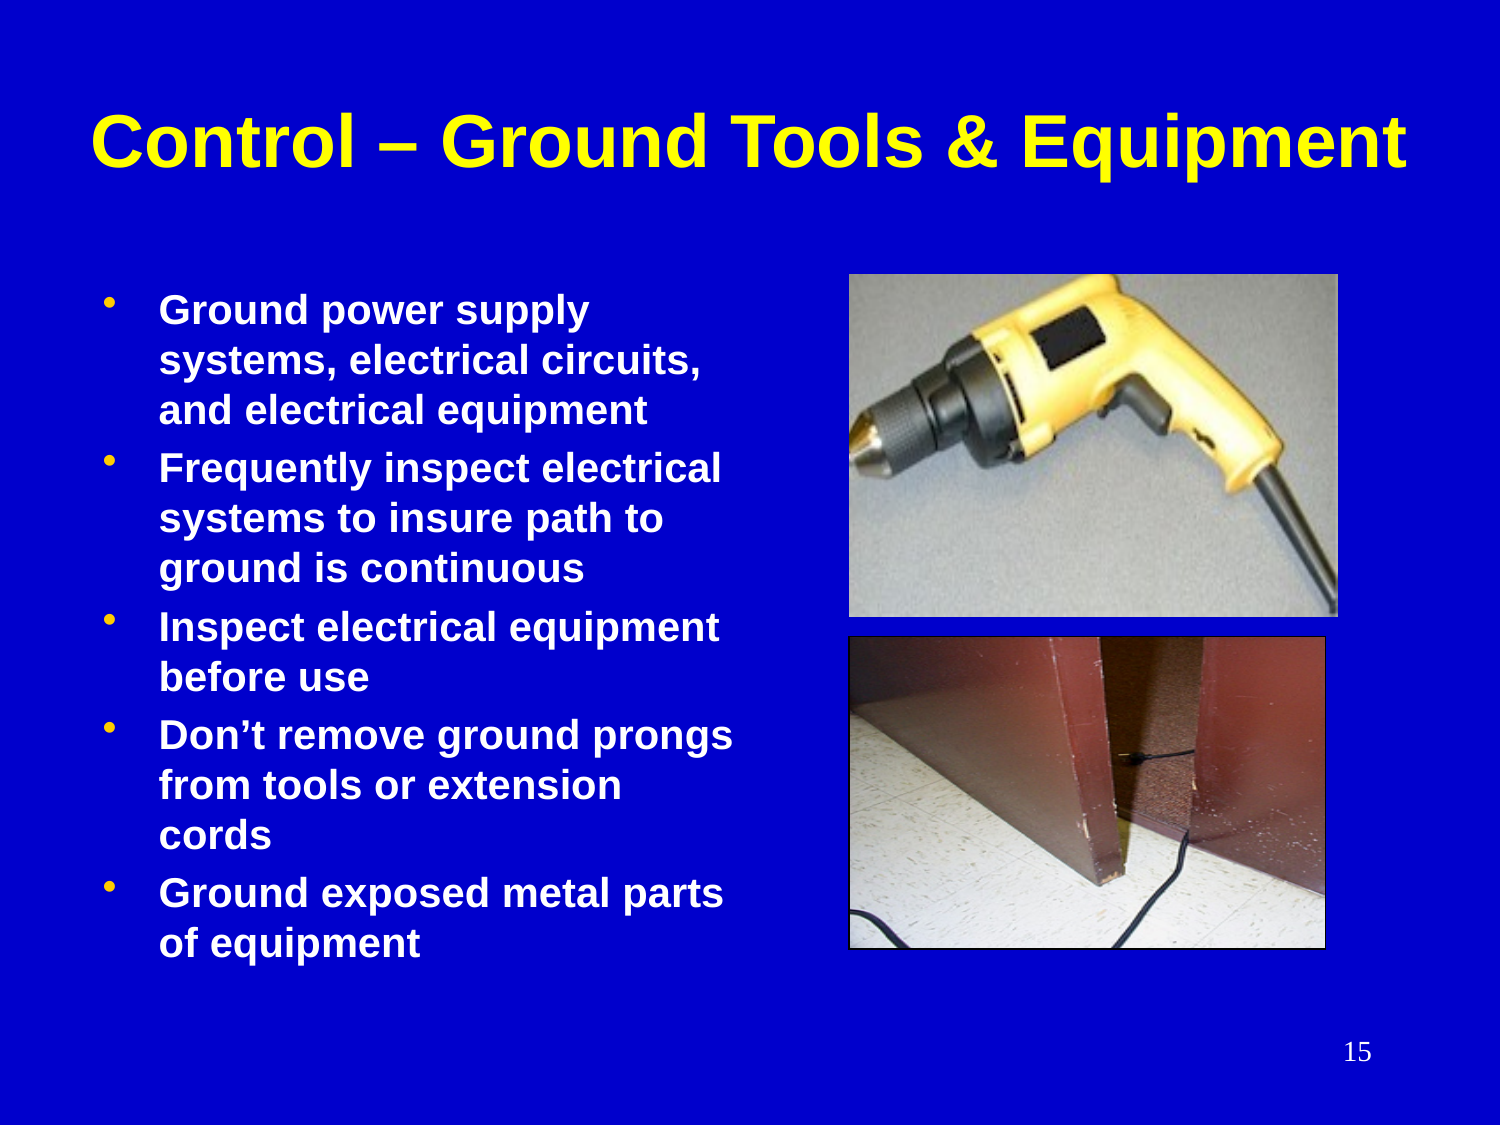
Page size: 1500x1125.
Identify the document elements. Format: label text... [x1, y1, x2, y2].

picture [849, 637, 1326, 949]
title Control – Ground Tools & Equipment [0, 62, 1500, 213]
slide_number 15 [1074, 1025, 1388, 1100]
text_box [849, 274, 1338, 617]
list Ground power supply systems, electrical circuits, and electrical equipment Frequently inspect electrical systems to insure path to ground is continuous Inspect electrical equipment before use Don’t remove ground prongs from tools or extension cords Ground exposed metal parts of equipment [87, 275, 763, 1000]
